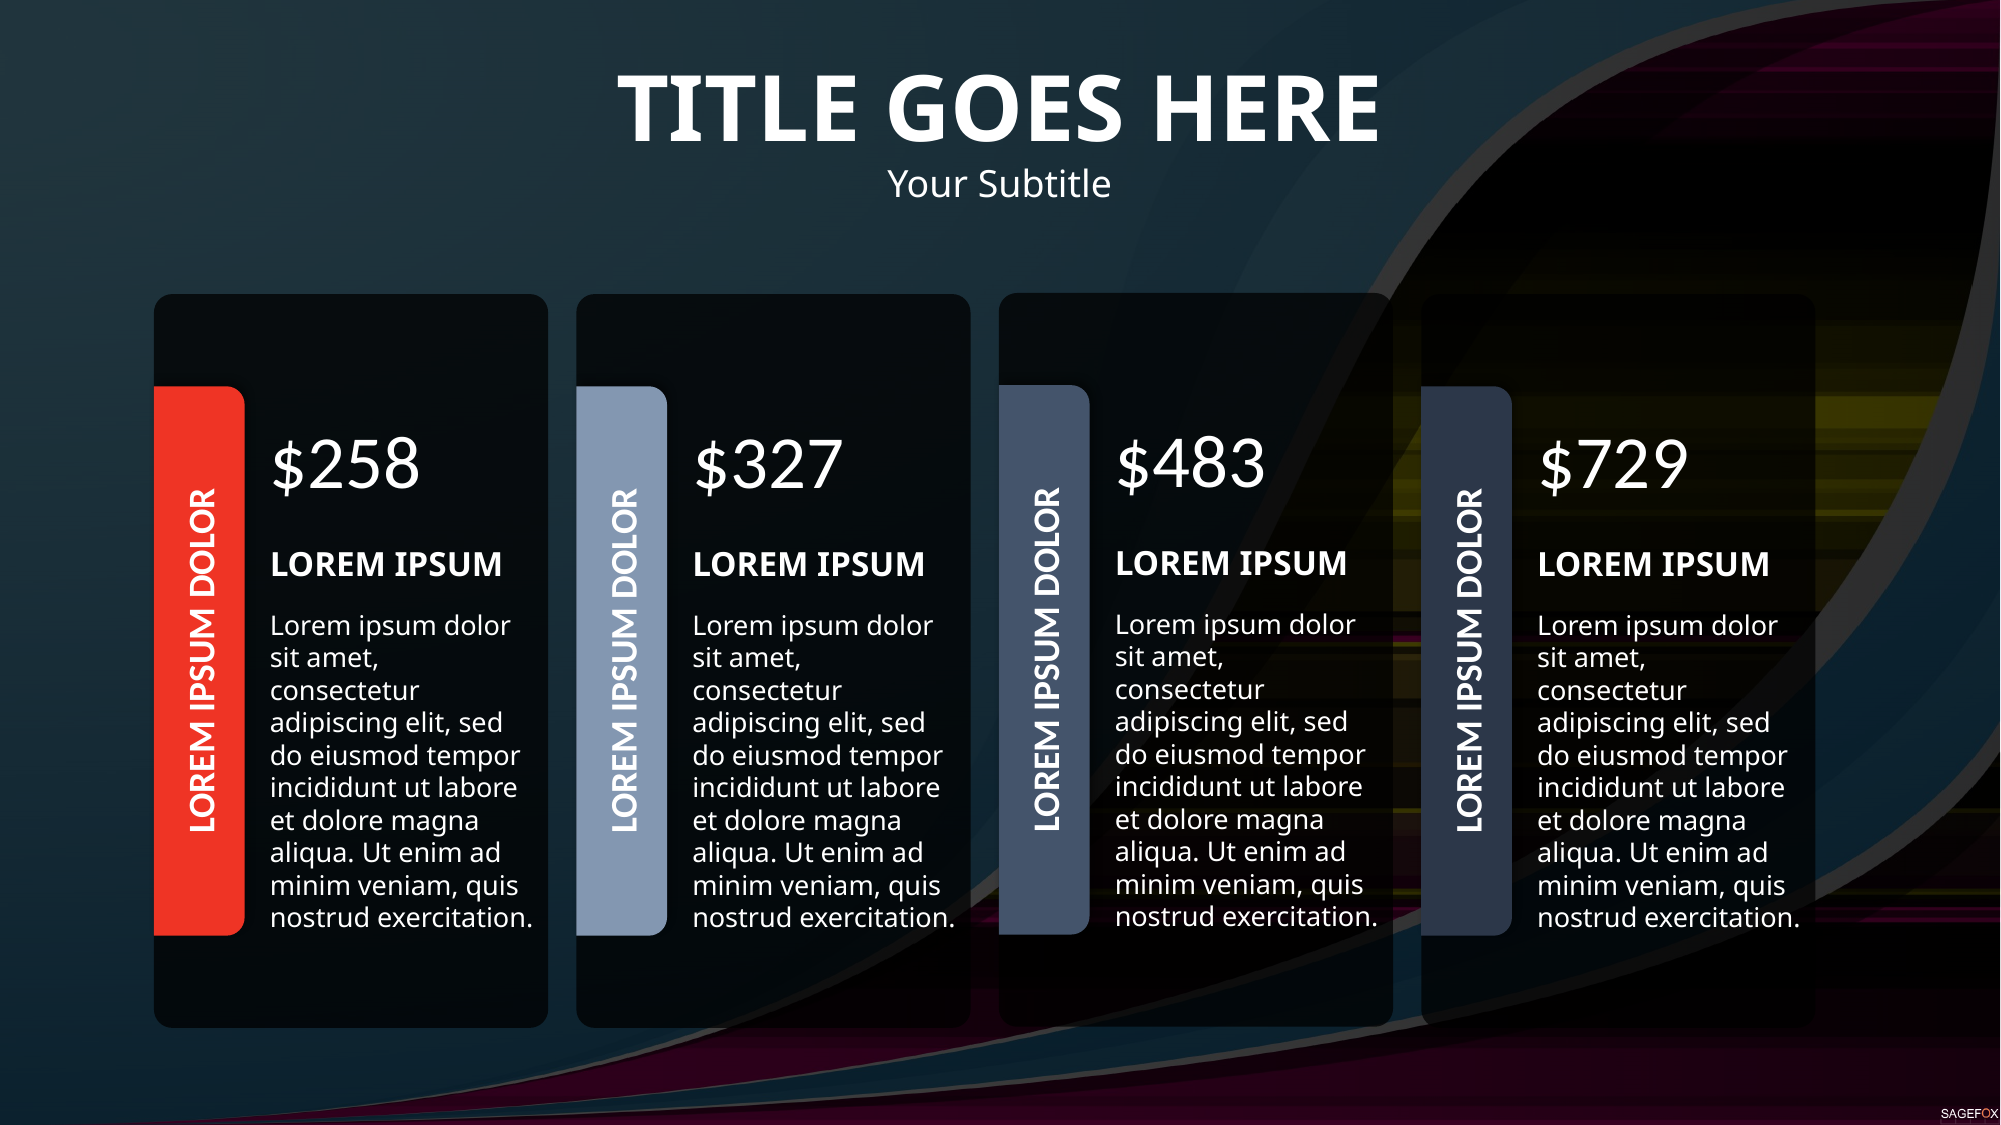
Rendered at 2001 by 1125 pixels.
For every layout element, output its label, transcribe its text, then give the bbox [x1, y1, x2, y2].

picture [0, 0, 2001, 1125]
text_box TITLE GOES HERE Your Subtitle [548, 42, 1452, 212]
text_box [1421, 294, 1816, 1028]
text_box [998, 292, 1394, 1027]
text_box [153, 294, 549, 1028]
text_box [576, 294, 971, 1028]
